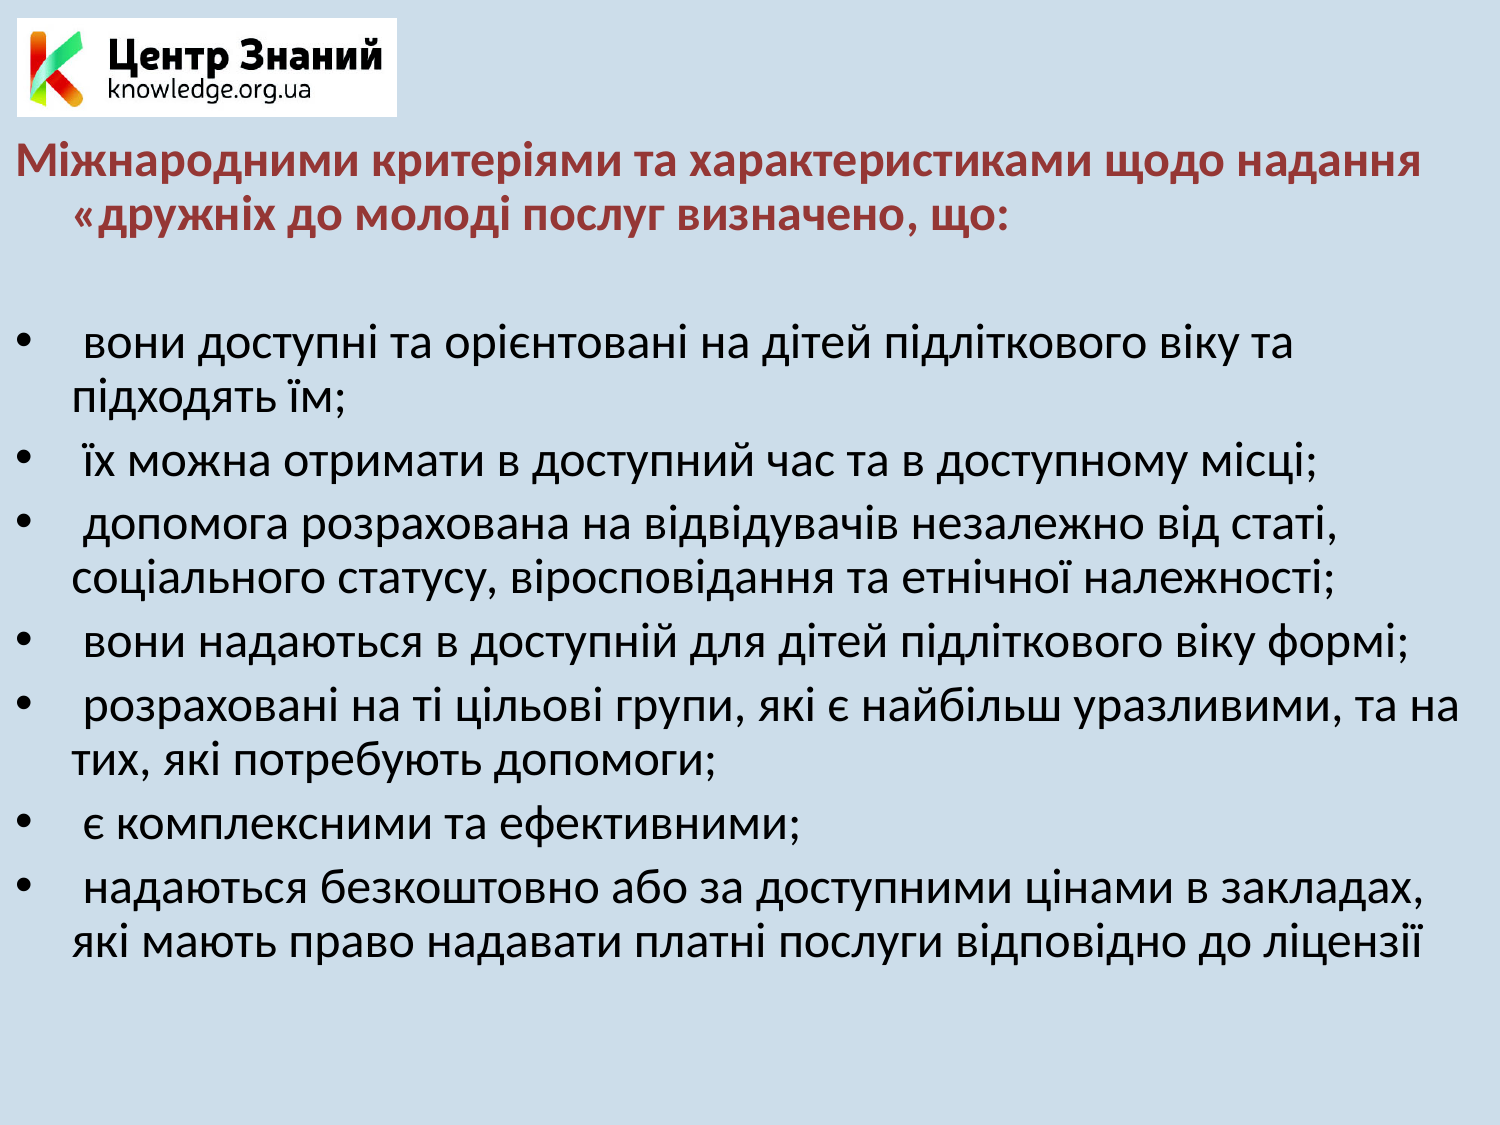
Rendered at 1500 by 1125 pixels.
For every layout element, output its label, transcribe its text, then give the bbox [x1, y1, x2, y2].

list Міжнародними критеріями та характеристиками щодо надання «дружніх до молоді послуг визначено, що: вони доступні та орієнтовані на дітей підліткового віку та підходять їм; їх можна отримати в доступний час та в доступному місці; допомога розрахована на відвідувачів незалежно від статі, соціального статусу, віросповідання та етнічної належності; вони надаються в доступній для дітей підліткового віку формі; розраховані на ті цільові групи, які є найбільш уразливими, та на тих, які потребують допомоги; є комплексними та ефективними; надаються безкоштовно або за доступними цінами в закладах, які мають право надавати платні послуги відповідно до ліцензії [0, 125, 1500, 1125]
picture [17, 18, 397, 118]
